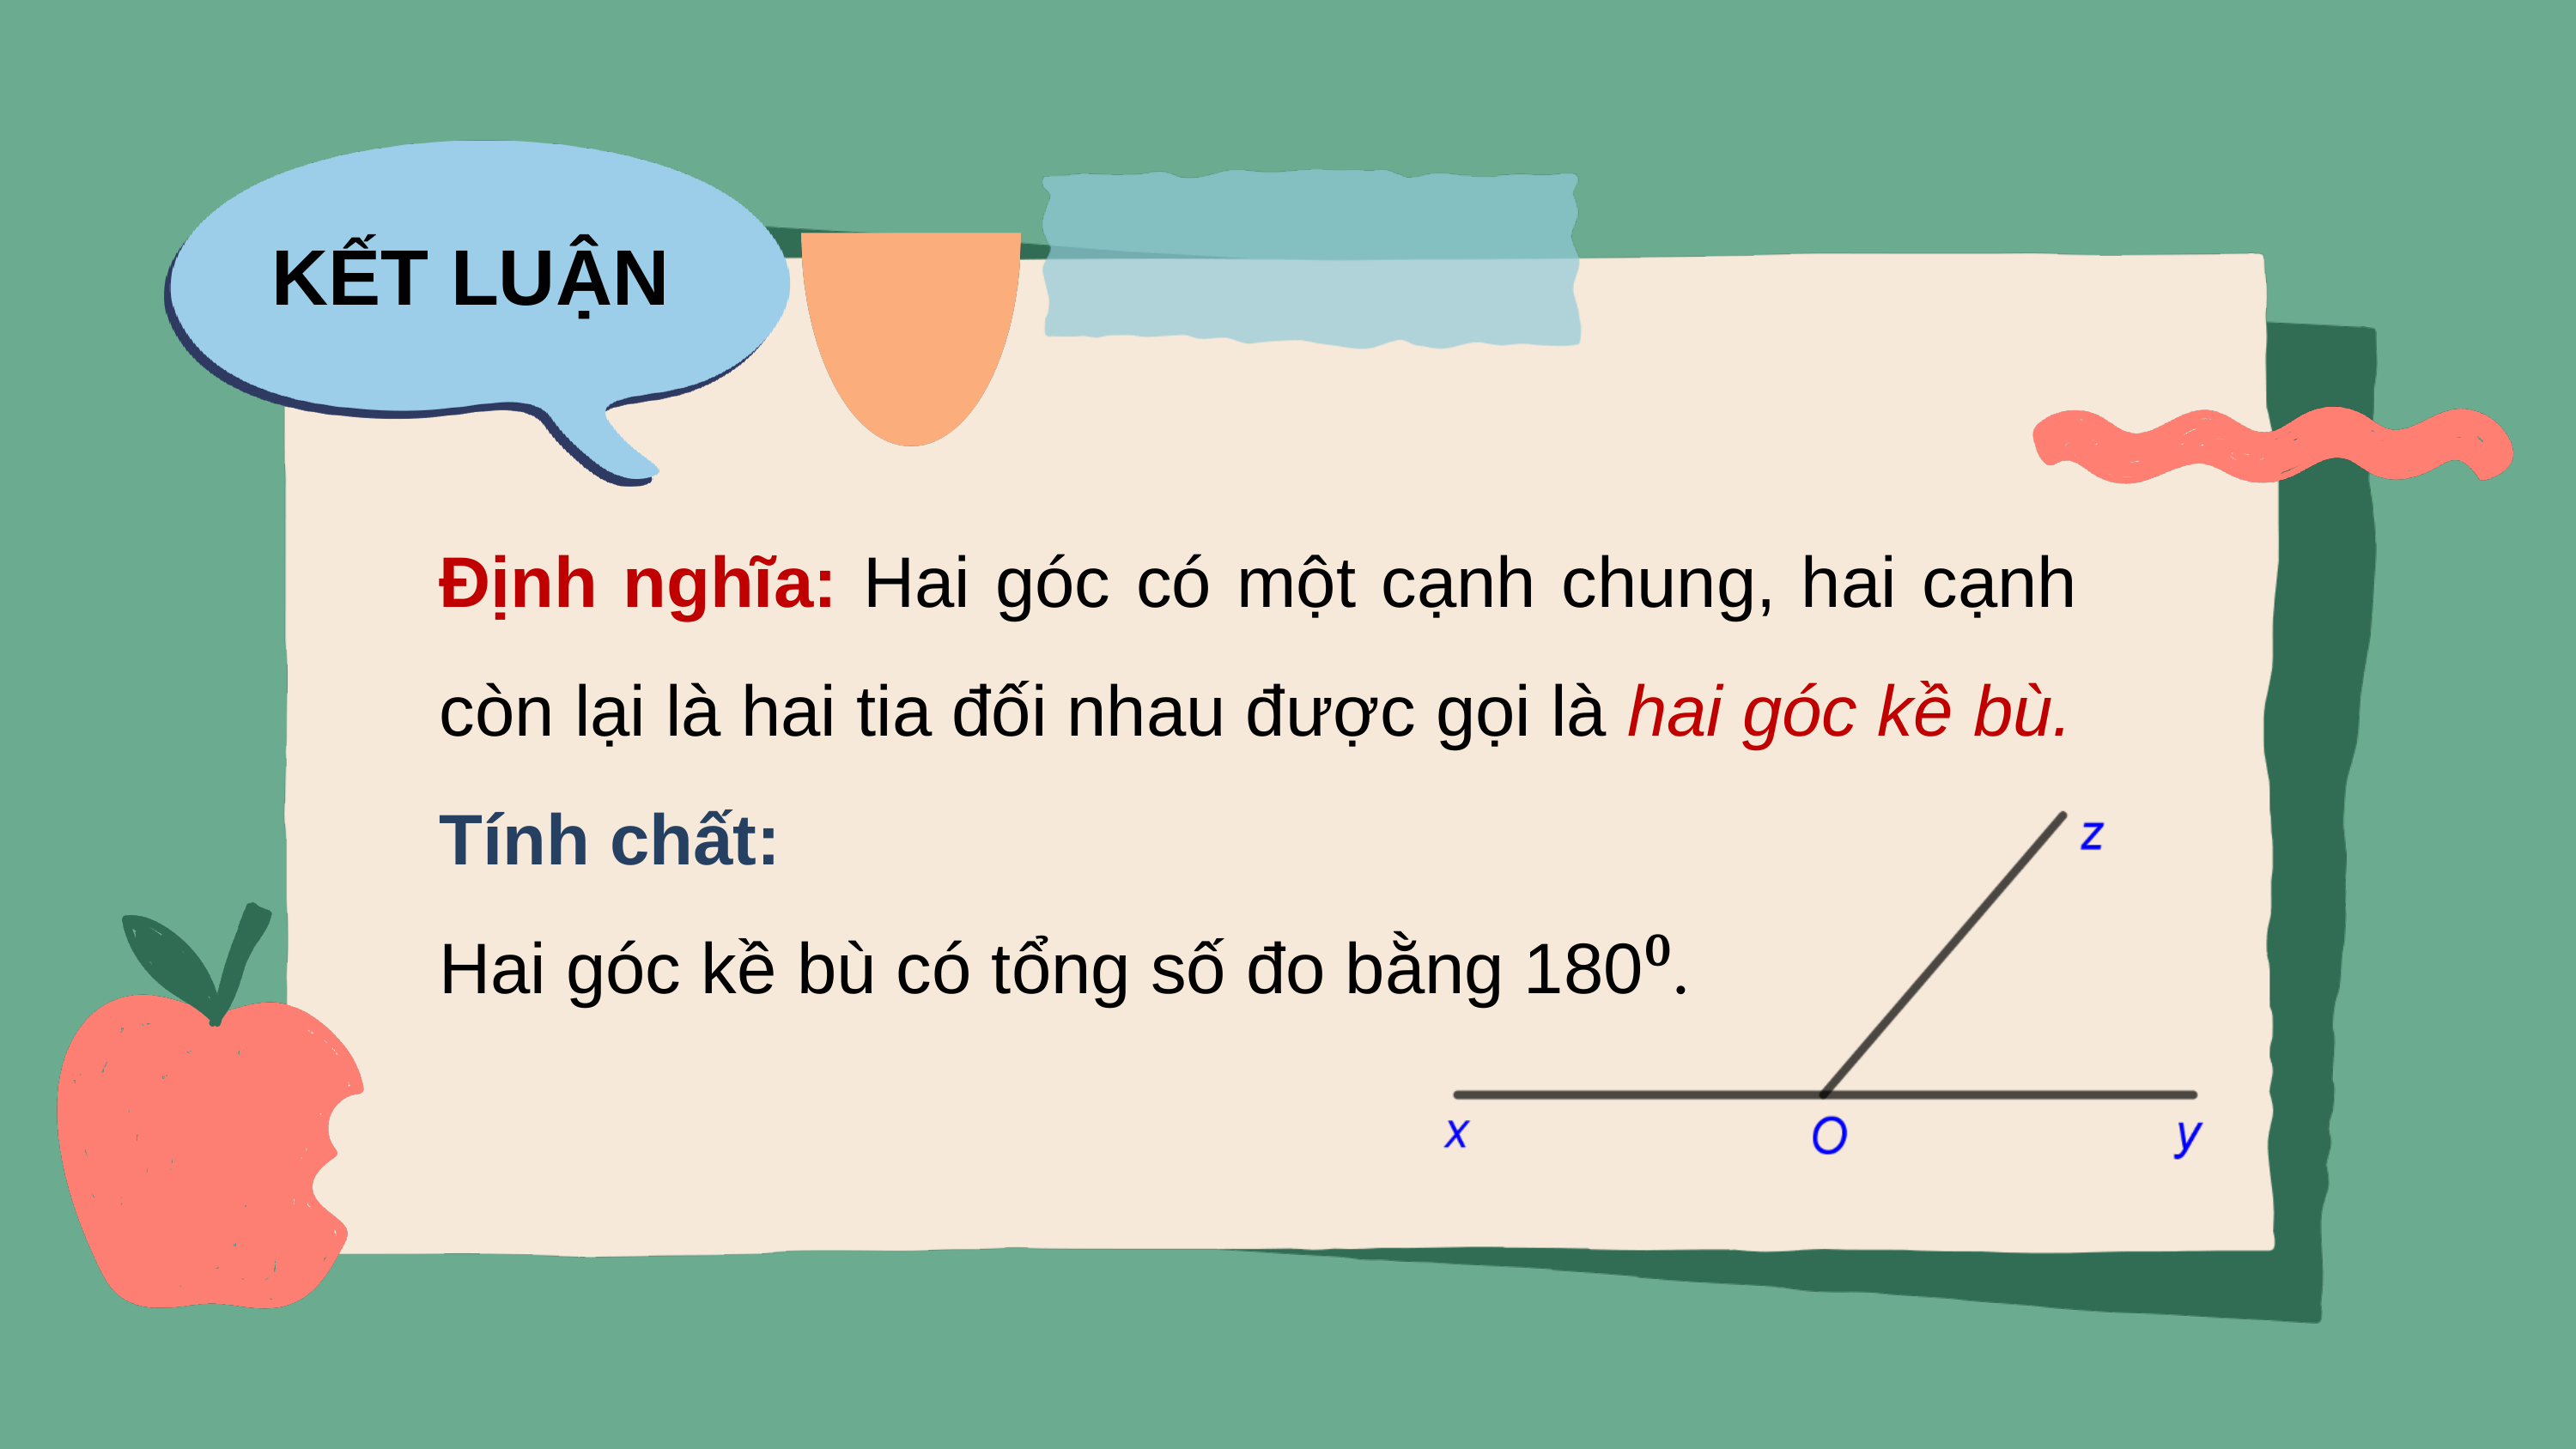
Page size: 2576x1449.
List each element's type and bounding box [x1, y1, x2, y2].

picture [46, 118, 2527, 1324]
